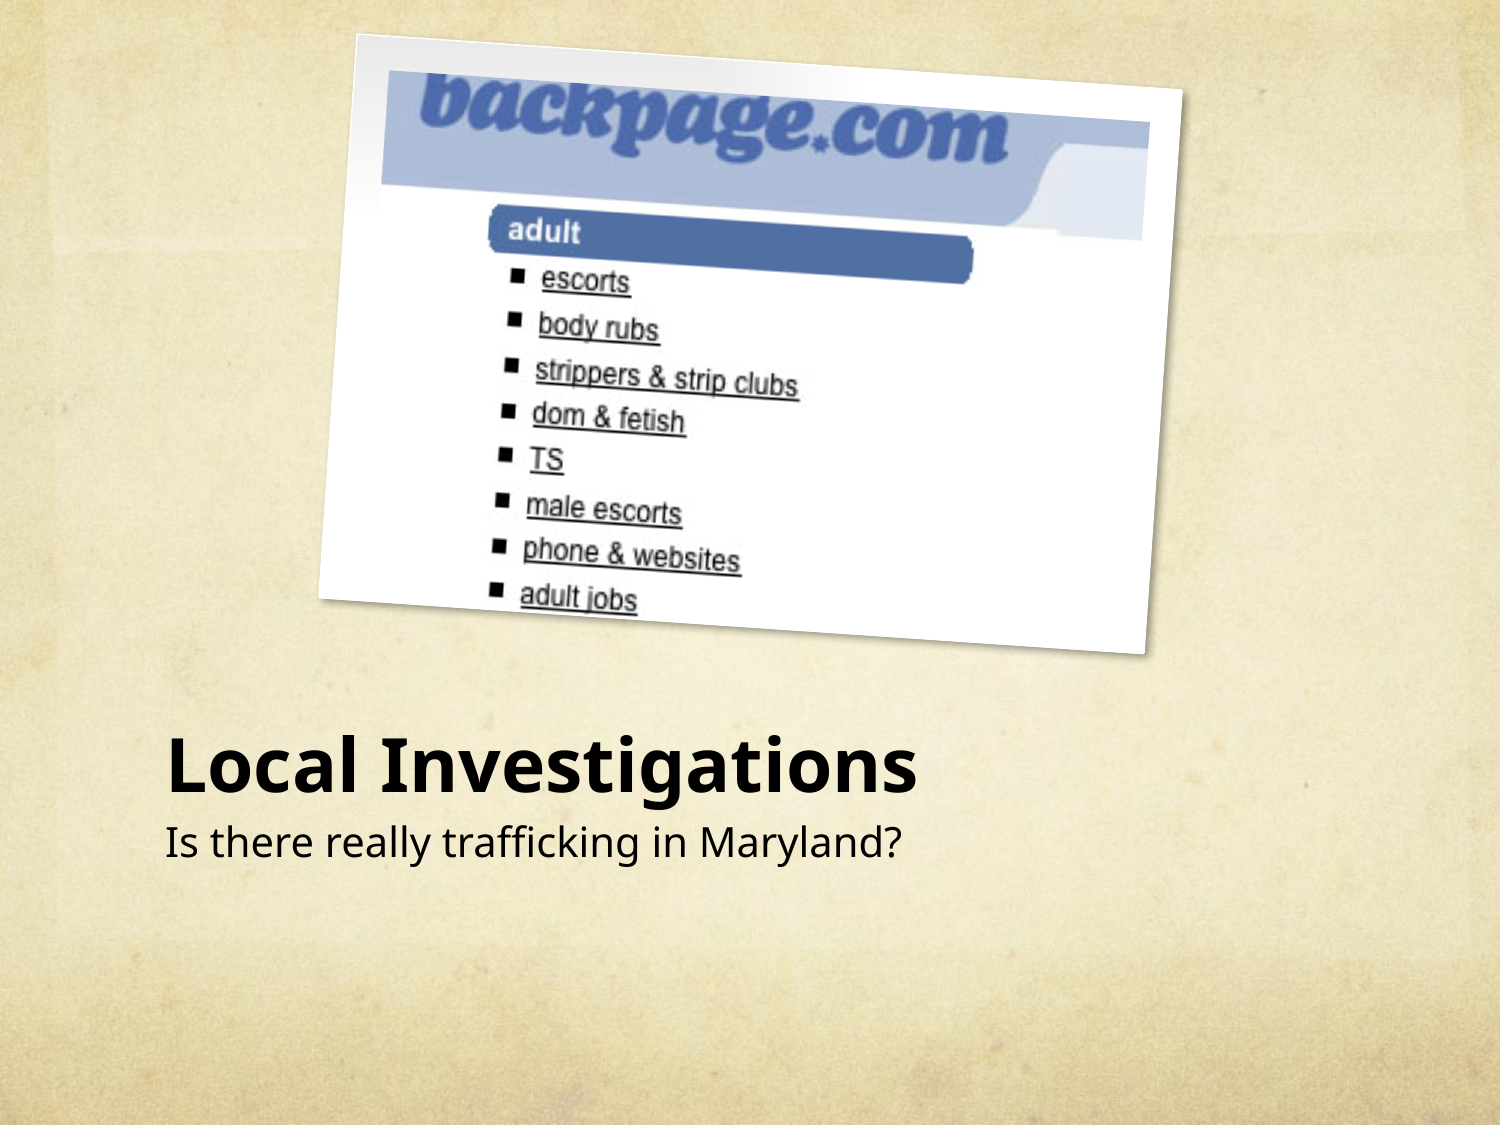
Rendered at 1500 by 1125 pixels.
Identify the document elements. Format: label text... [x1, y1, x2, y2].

list Is there really trafficking in Maryland? [150, 808, 1350, 971]
picture [0, 0, 1500, 1125]
title Local Investigations [150, 617, 1350, 808]
